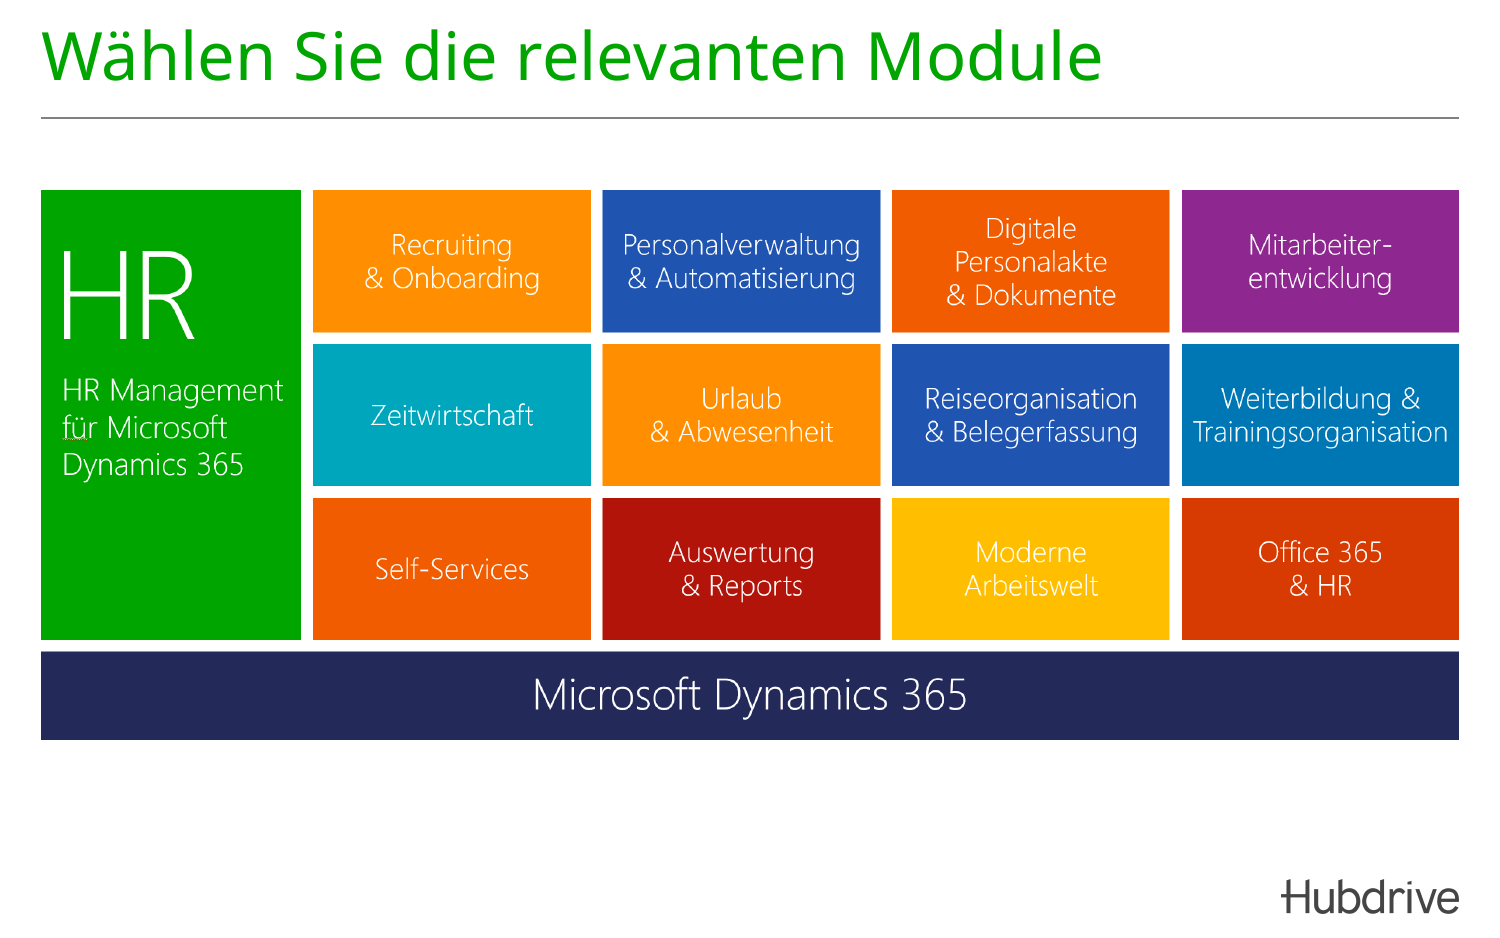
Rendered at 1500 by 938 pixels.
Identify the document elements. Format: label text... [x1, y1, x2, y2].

picture [1281, 879, 1459, 914]
picture [41, 190, 1459, 741]
title Wählen Sie die relevanten Module [41, 0, 1459, 119]
